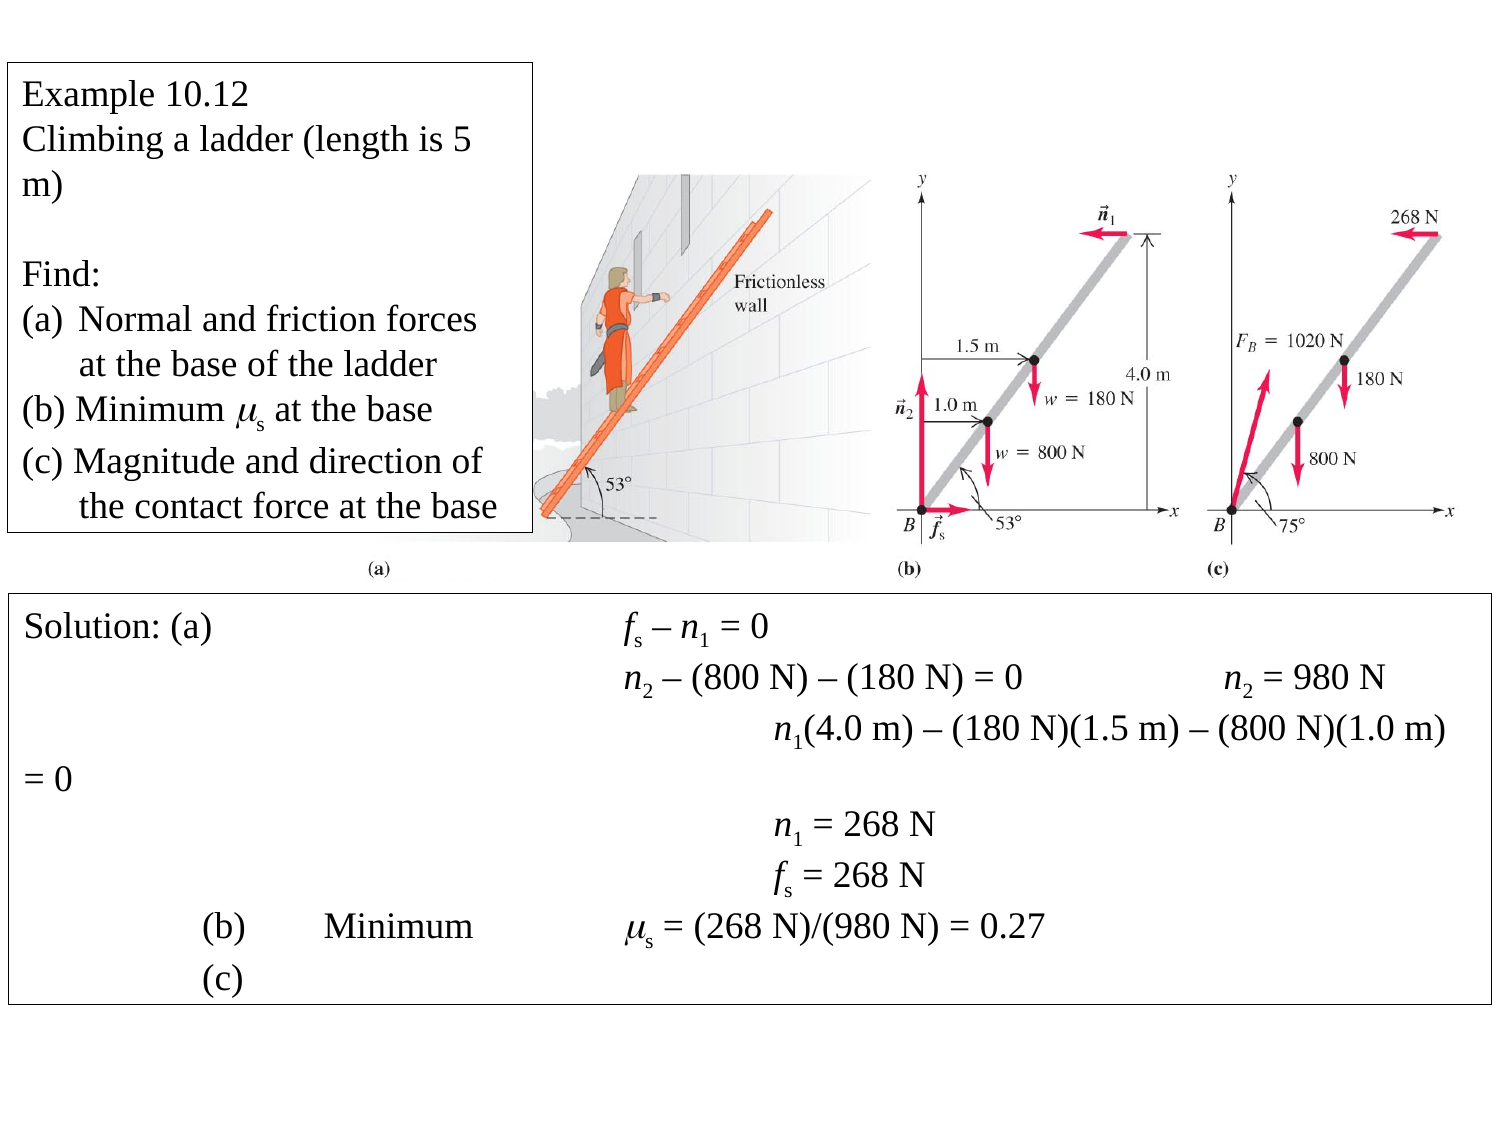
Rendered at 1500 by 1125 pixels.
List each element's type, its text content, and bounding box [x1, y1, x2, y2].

picture [359, 166, 1462, 582]
text_box Example 10.12 Climbing a ladder (length is 5 m) Find: Normal and friction forces at the base of the ladder (b) Minimum ms at the base (c) Magnitude and direction of the contact force at the base [7, 62, 533, 533]
